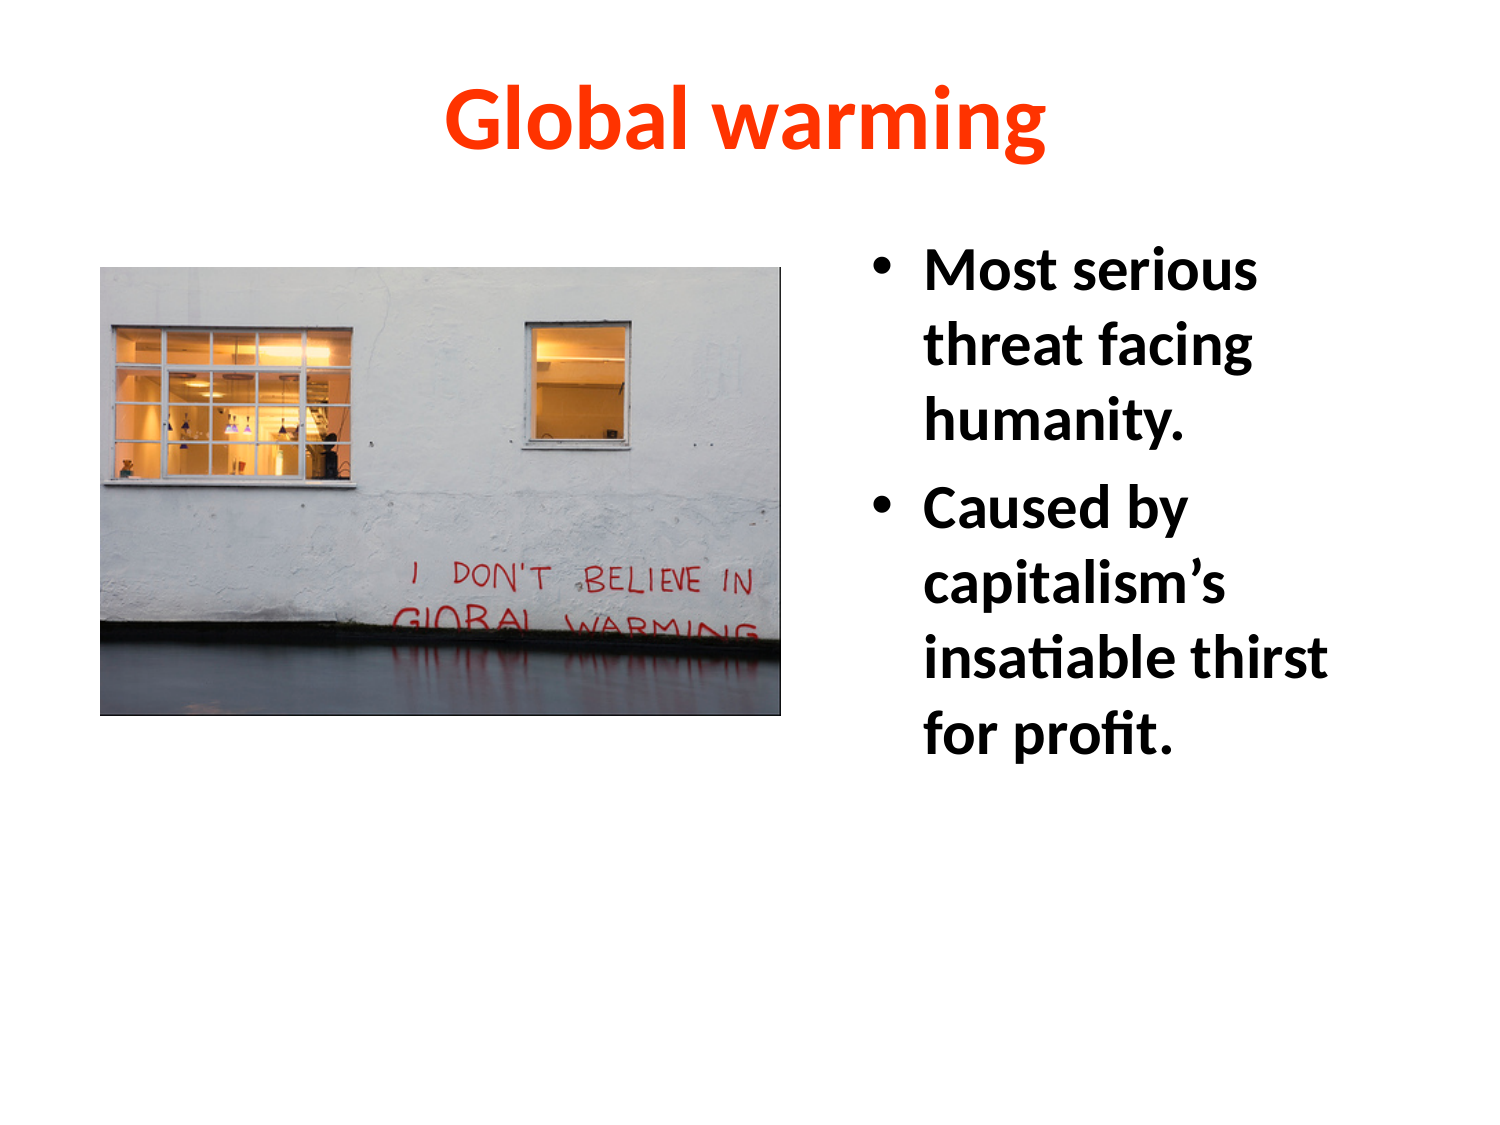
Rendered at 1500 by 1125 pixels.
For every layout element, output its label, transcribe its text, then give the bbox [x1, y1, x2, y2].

title Global warming [70, 45, 1421, 180]
picture [100, 266, 781, 717]
list Most serious threat facing humanity. Caused by capitalism’s insatiable thirst for profit. [856, 219, 1396, 776]
